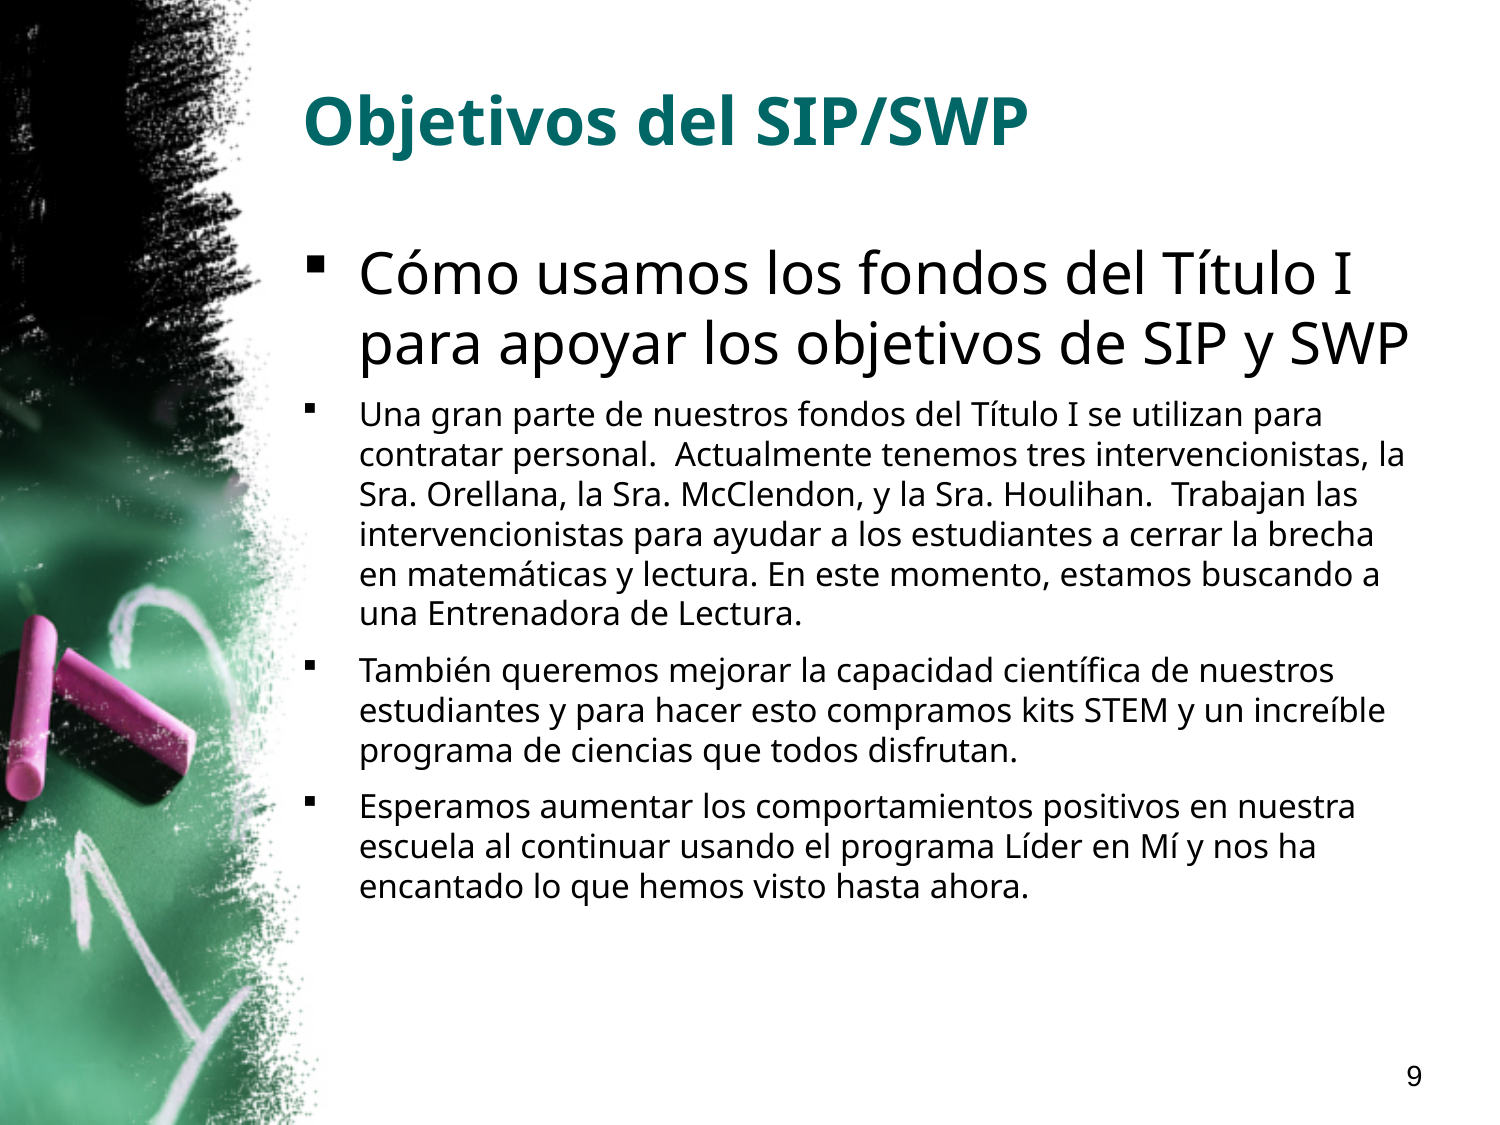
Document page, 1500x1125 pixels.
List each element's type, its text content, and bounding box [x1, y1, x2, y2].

title Objetivos del SIP/SWP [287, 49, 1438, 188]
picture [0, 0, 1500, 1125]
list Cómo usamos los fondos del Título I para apoyar los objetivos de SIP y SWP Una gran parte de nuestros fondos del Título I se utilizan para contratar personal. Actualmente tenemos tres intervencionistas, la Sra. Orellana, la Sra. McClendon, y la Sra. Houlihan. Trabajan las intervencionistas para ayudar a los estudiantes a cerrar la brecha en matemáticas y lectura. En este momento, estamos buscando a una Entrenadora de Lectura. También queremos mejorar la capacidad científica de nuestros estudiantes y para hacer esto compramos kits STEM y un increíble programa de ciencias que todos disfrutan. Esperamos aumentar los comportamientos positivos en nuestra escuela al continuar usando el programa Líder en Mí y nos ha encantado lo que hemos visto hasta ahora. [287, 228, 1438, 1026]
slide_number 9 [1212, 1049, 1438, 1125]
